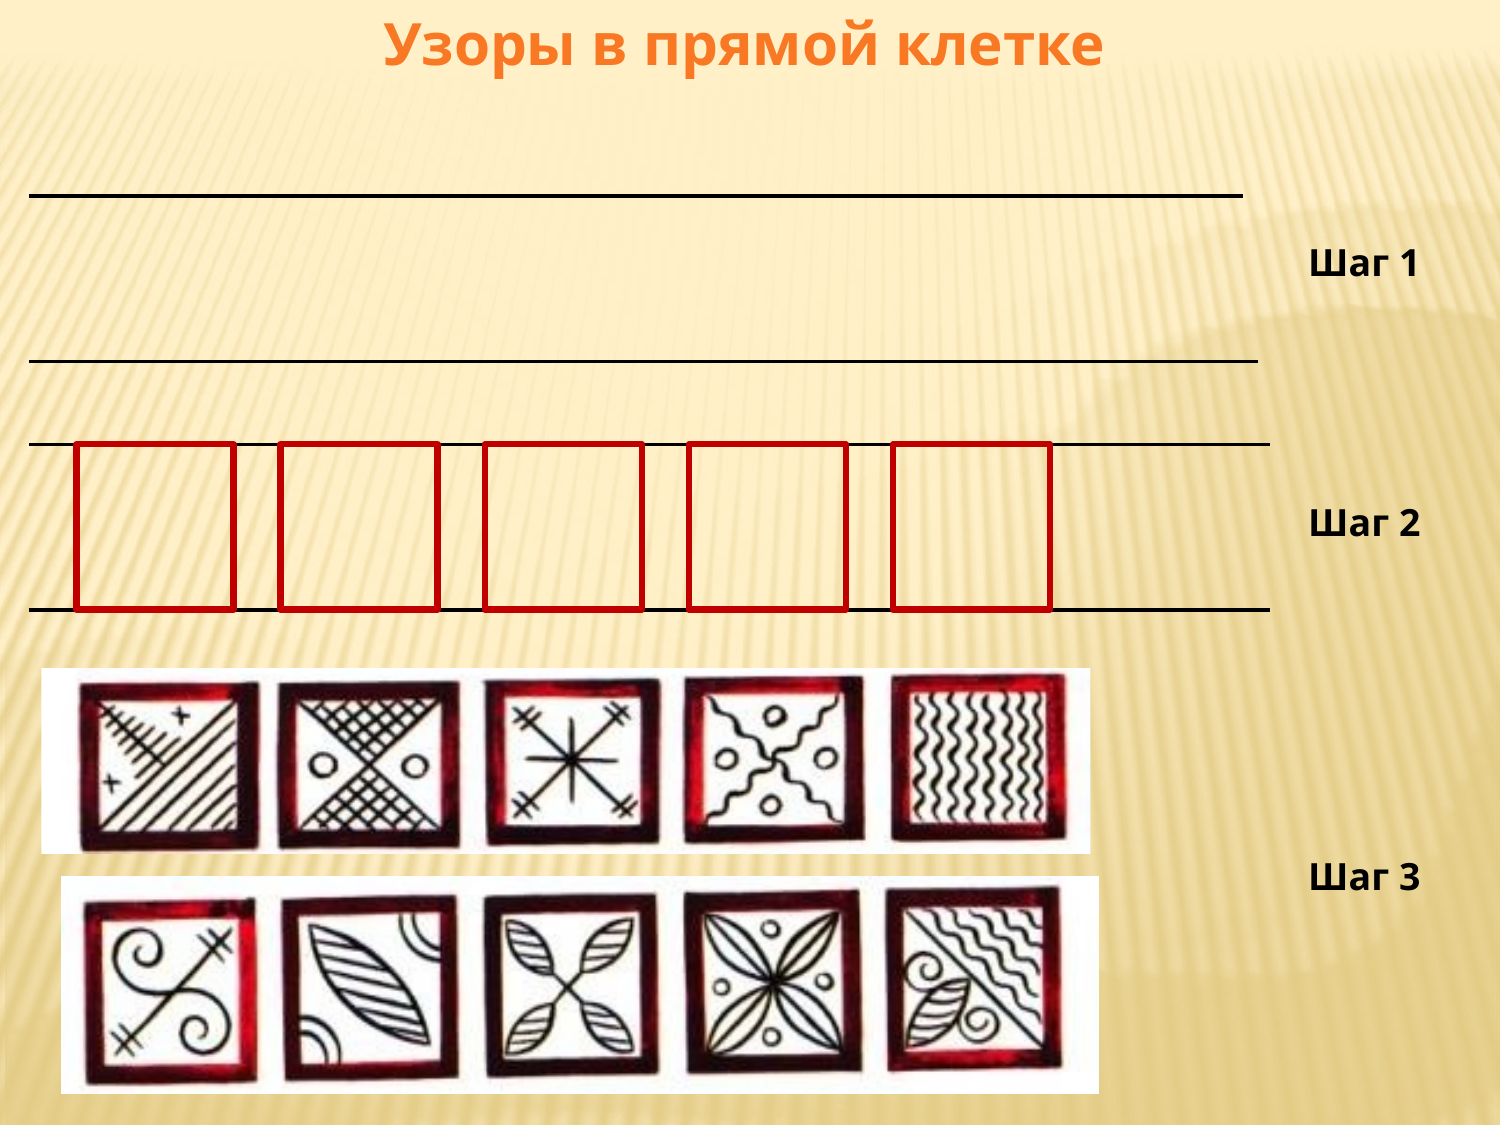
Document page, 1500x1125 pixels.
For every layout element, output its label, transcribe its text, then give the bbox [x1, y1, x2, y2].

text_box Шаг 3 [1293, 845, 1471, 906]
picture [40, 668, 1091, 854]
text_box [29, 195, 1259, 362]
text_box Шаг 2 [1293, 491, 1471, 552]
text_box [29, 444, 1270, 610]
text_box Узоры в прямой клетке [41, 0, 1447, 85]
text_box Шаг 1 [1293, 231, 1471, 292]
picture [60, 875, 1099, 1095]
